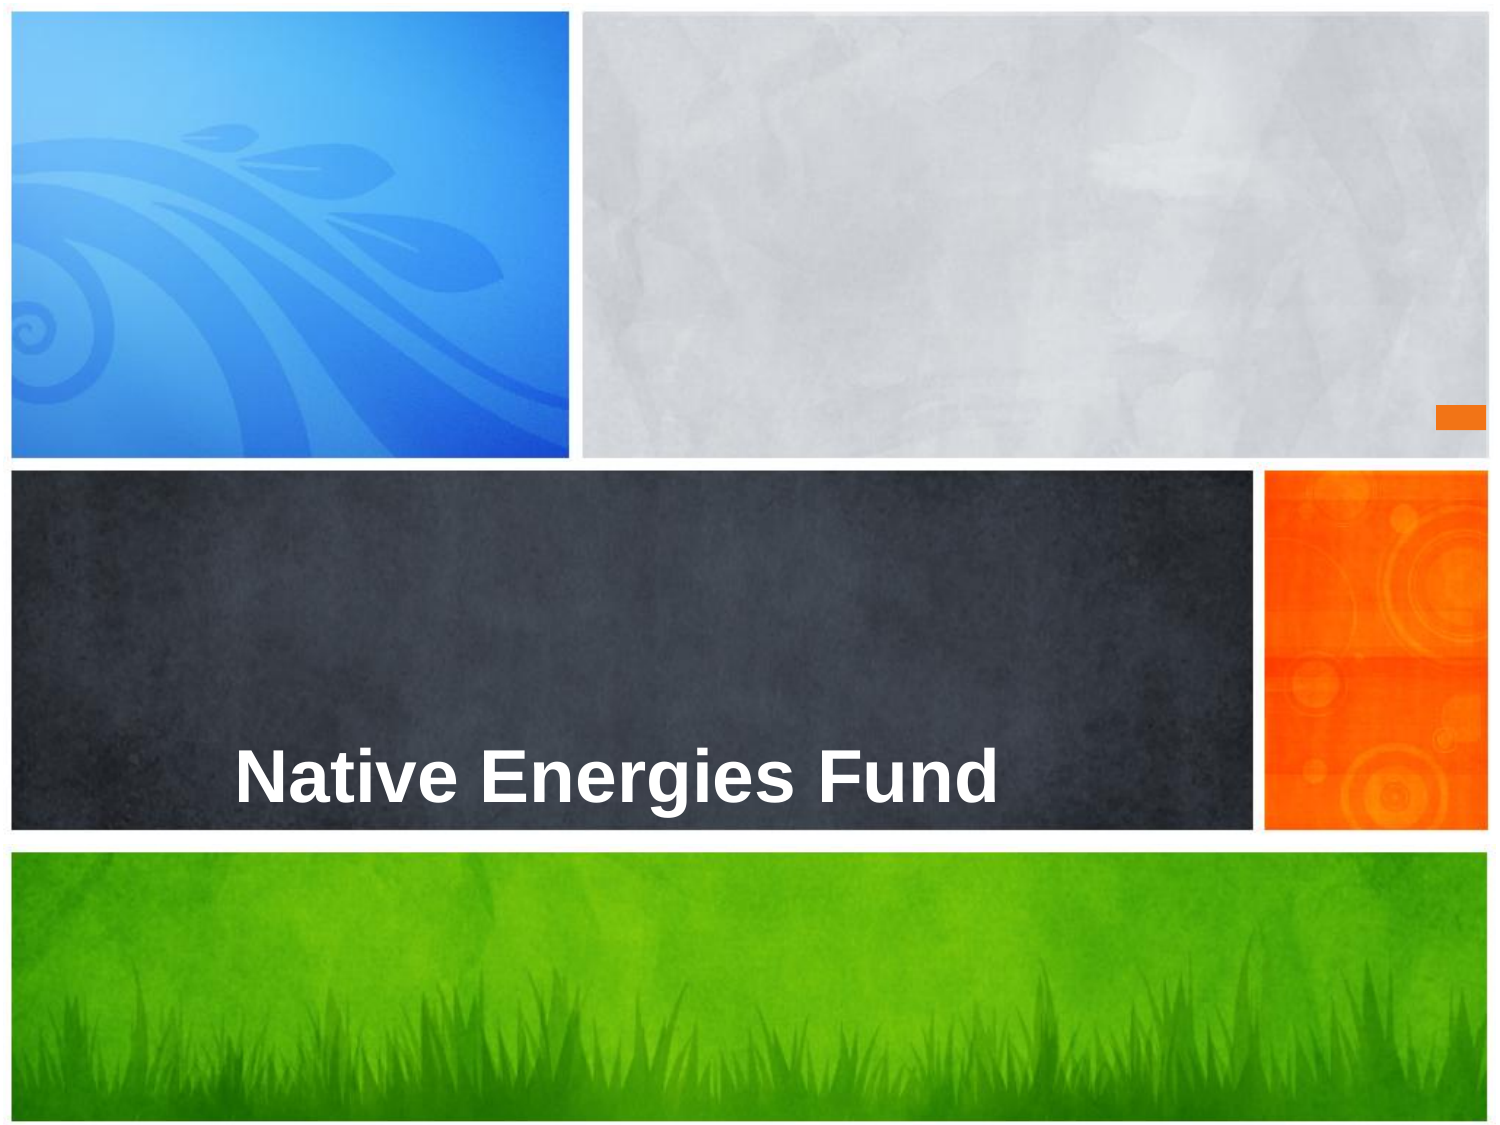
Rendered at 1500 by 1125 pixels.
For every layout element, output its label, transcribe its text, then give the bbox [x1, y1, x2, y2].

picture [3, 3, 1498, 839]
title Native Energies Fund [17, 675, 1218, 825]
picture [3, 844, 1496, 1125]
